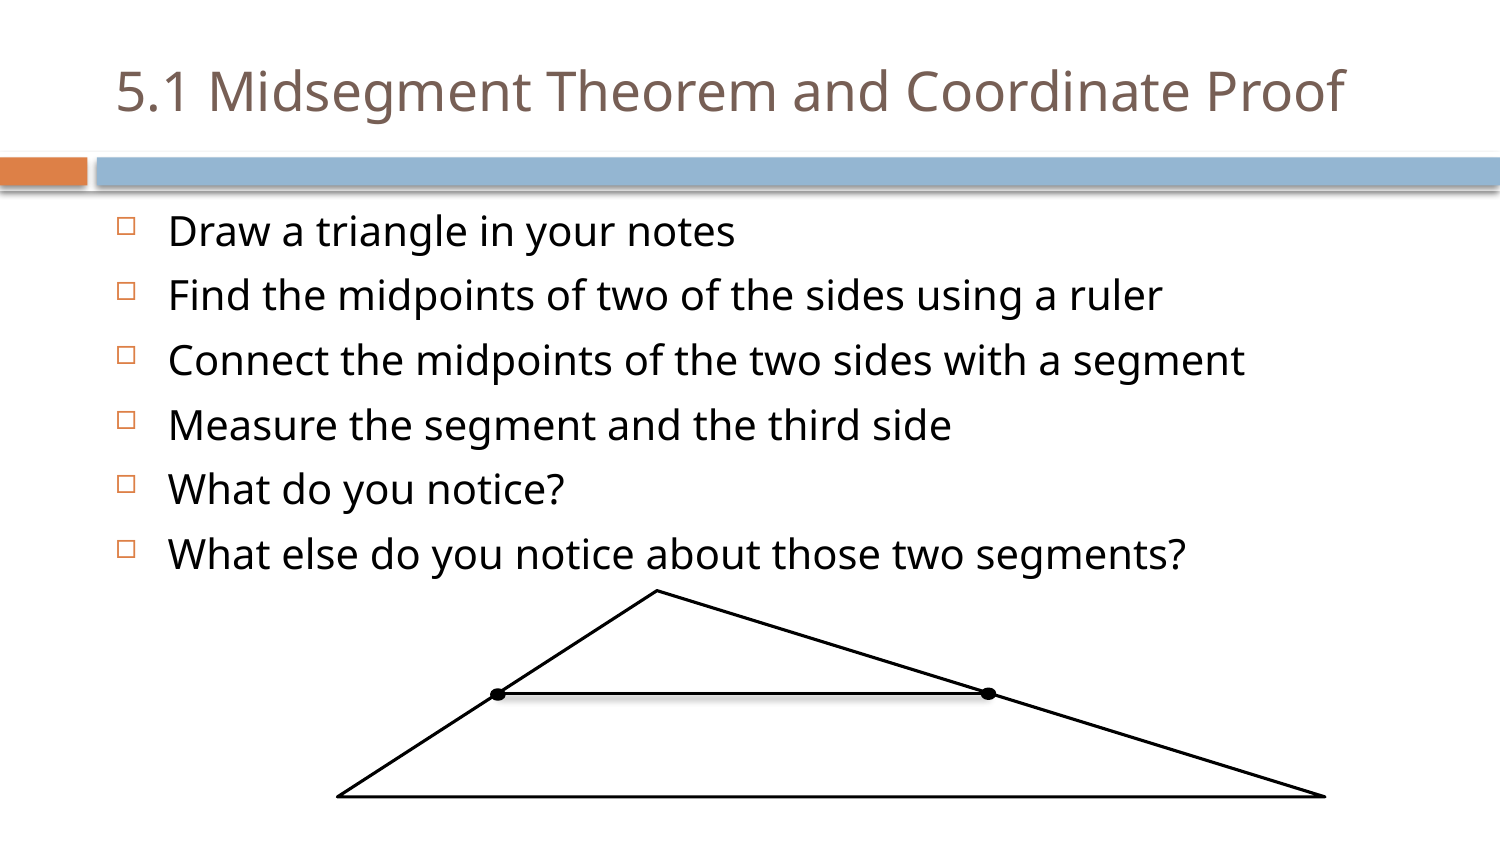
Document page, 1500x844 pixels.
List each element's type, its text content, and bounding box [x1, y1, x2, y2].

text_box [335, 693, 1327, 799]
title 5.1 Midsegment Theorem and Coordinate Proof [100, 28, 1438, 150]
text_box [980, 687, 997, 699]
list Draw a triangle in your notes Find the midpoints of two of the sides using a ruler Connect the midpoints of the two sides with a segment Measure the segment and the third side What do you notice? What else do you notice about those two segments? [100, 196, 1438, 750]
text_box [502, 589, 982, 691]
text_box [490, 688, 506, 701]
